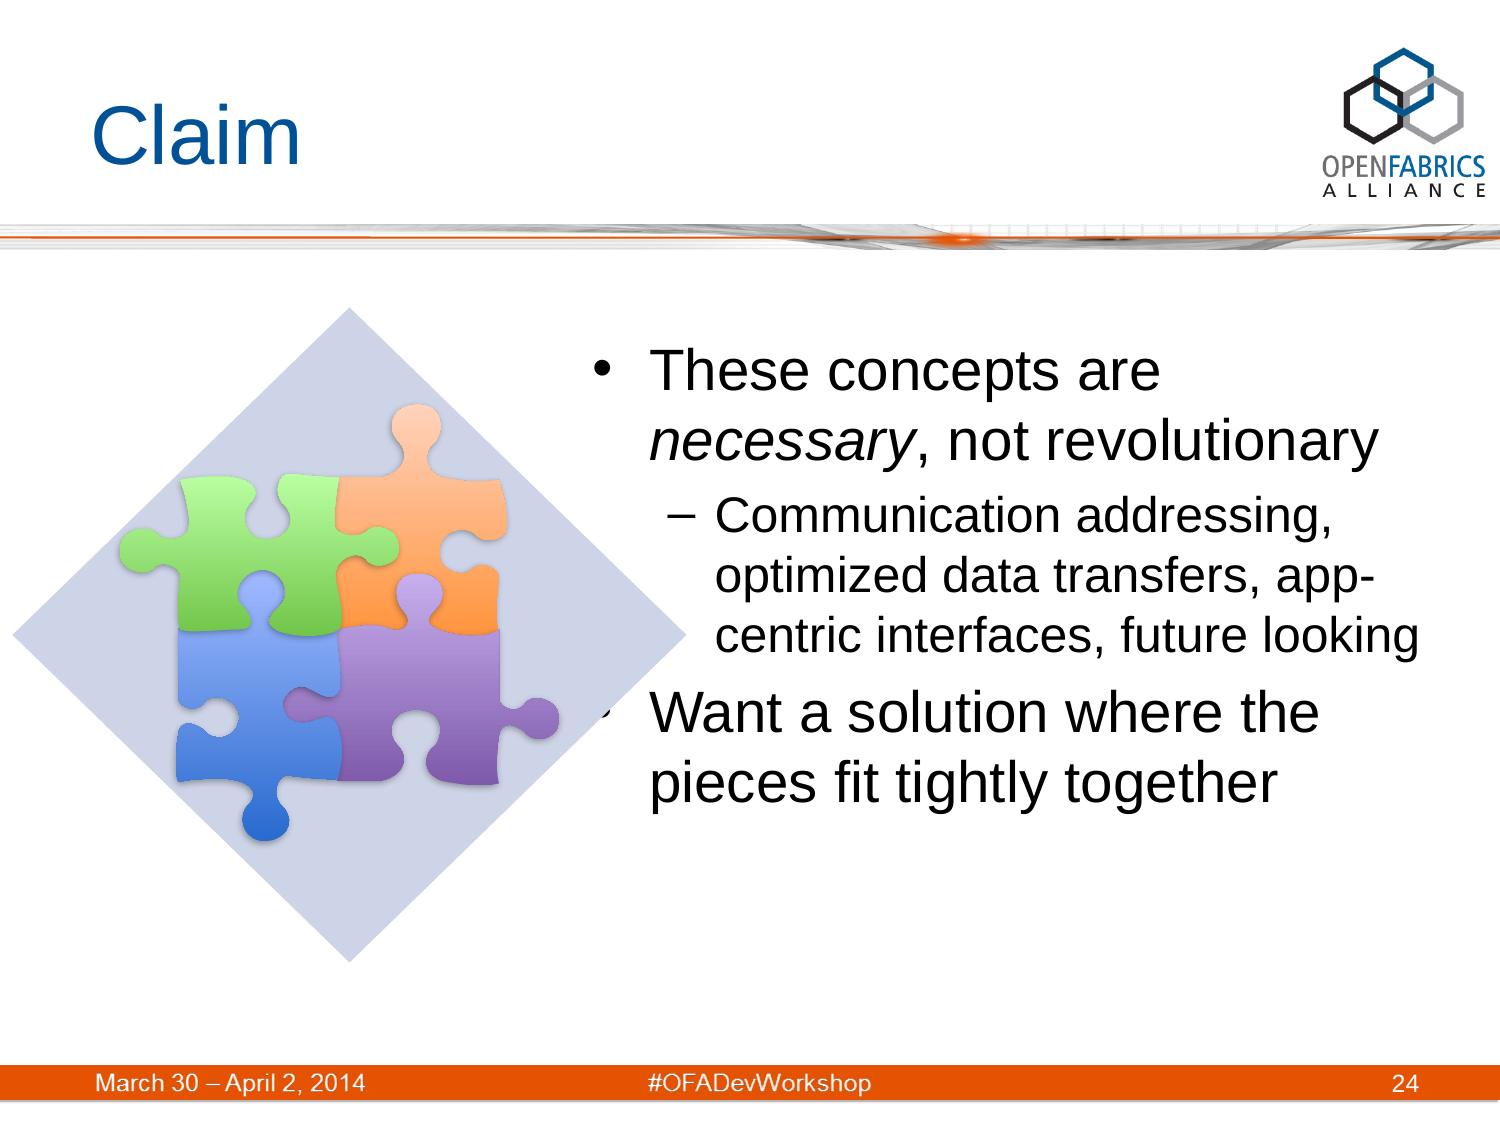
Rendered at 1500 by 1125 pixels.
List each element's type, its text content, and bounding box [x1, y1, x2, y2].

text_box [119, 473, 400, 636]
text_box [175, 578, 342, 842]
slide_number 24 [1256, 1065, 1435, 1100]
list These concepts are necessary, not revolutionary Communication addressing, optimized data transfers, app-centric interfaces, future looking Want a solution where the pieces fit tightly together [577, 324, 1463, 1088]
picture [79, 1058, 1438, 1112]
text_box [339, 404, 508, 633]
title Claim [75, 37, 1300, 225]
picture [0, 224, 1500, 236]
text_box [12, 307, 687, 963]
picture [1312, 37, 1494, 219]
picture [0, 239, 1500, 250]
text_box [288, 573, 560, 786]
